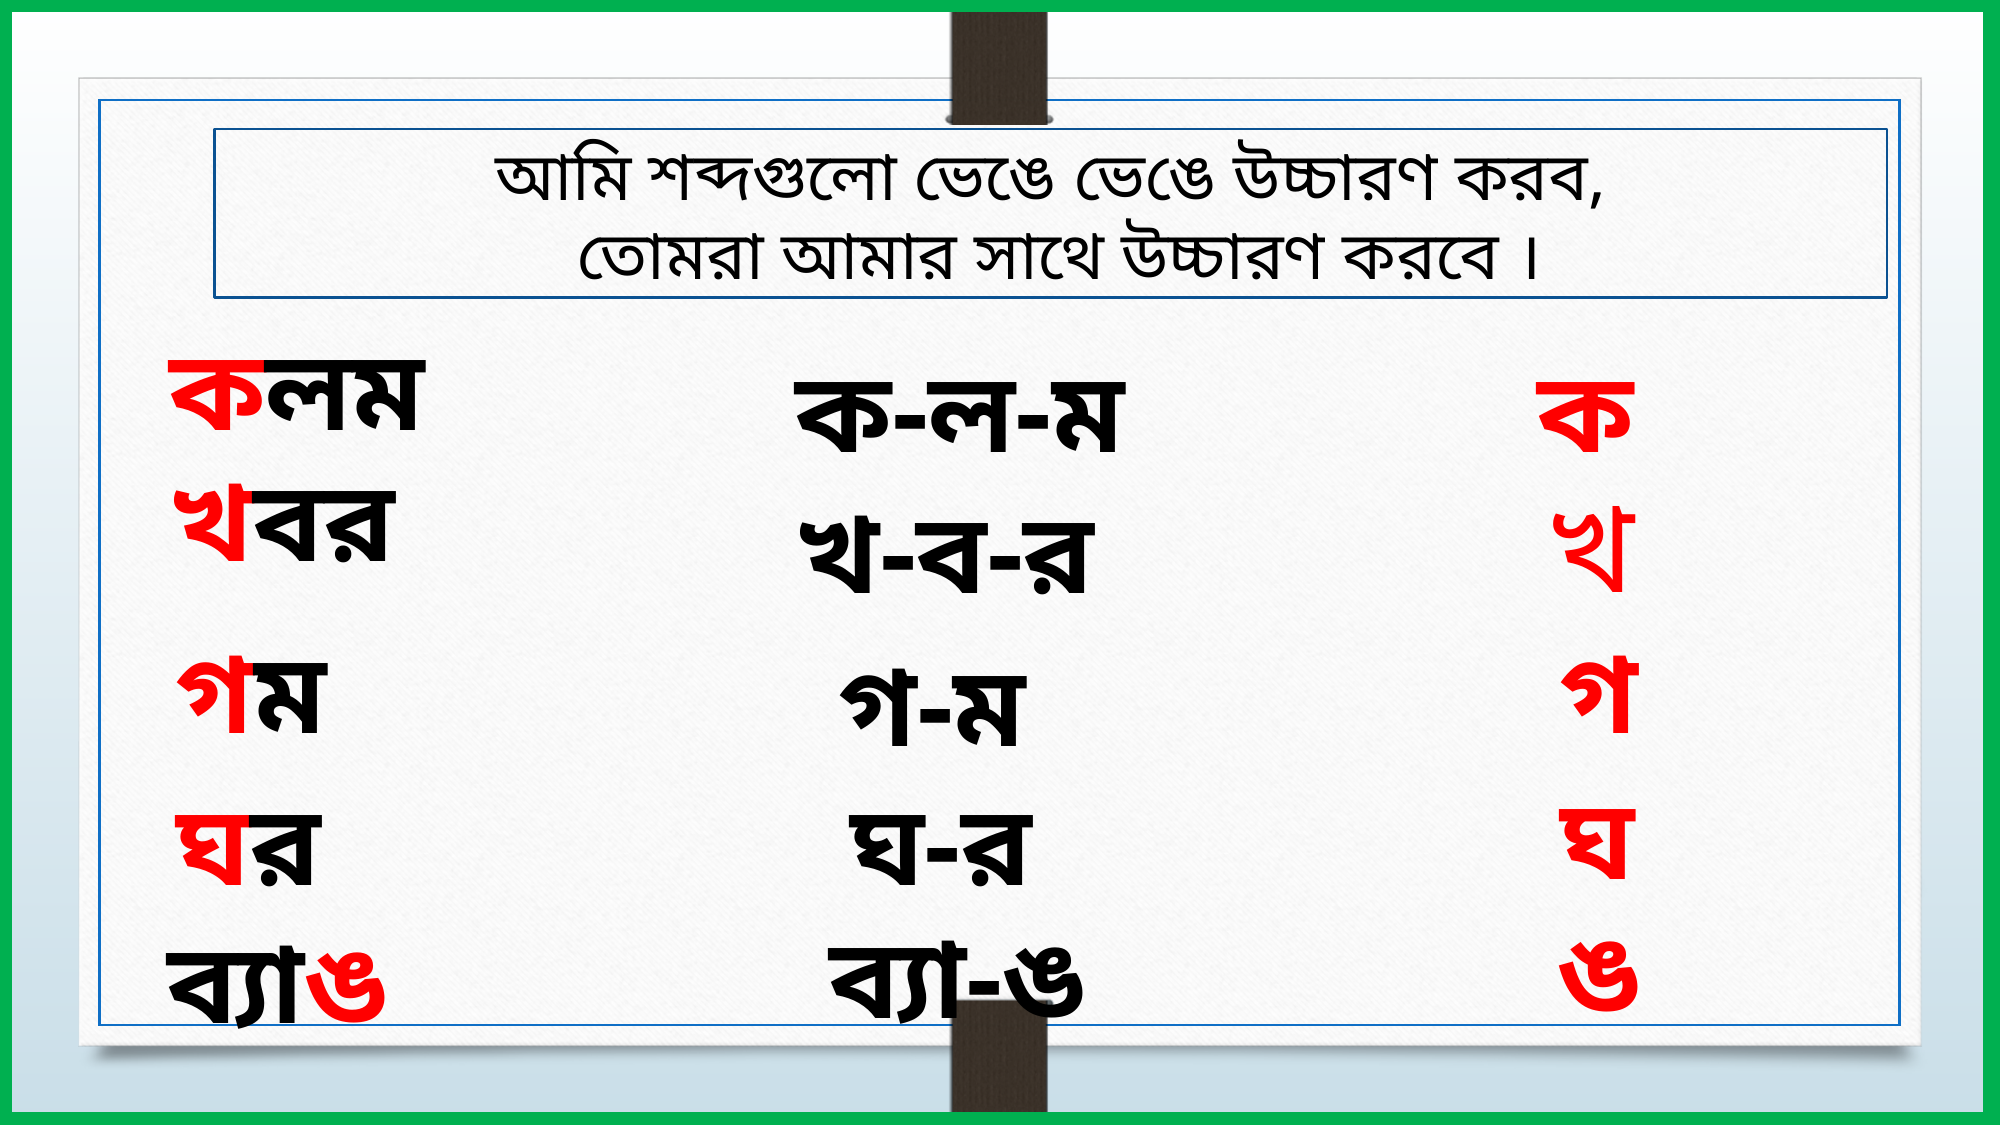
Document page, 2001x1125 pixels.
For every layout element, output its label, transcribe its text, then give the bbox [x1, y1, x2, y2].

text_box গম [160, 613, 514, 764]
text_box ব্যাঙ [153, 904, 470, 1054]
text_box ঙ [1542, 892, 1657, 1043]
text_box গ [1544, 613, 1683, 764]
text_box ক [1523, 332, 1646, 483]
text_box খবর [154, 441, 554, 592]
text_box কলম [154, 310, 494, 441]
text_box ব্যা-ঙ [756, 898, 1243, 1049]
text_box ঘর [161, 765, 422, 904]
text_box [0, 0, 1996, 1125]
text_box খ-ব-র [722, 474, 1223, 624]
text_box আমি শব্দগুলো ভেঙে ভেঙে উচ্চারণ করব, তোমরা আমার সাথে উচ্চারণ করবে । [213, 128, 1888, 299]
text_box ঘ-র [776, 765, 1157, 898]
picture [1996, 0, 2000, 1125]
text_box খ [1532, 460, 1649, 625]
text_box গ-ম [735, 626, 1116, 777]
text_box ঘ [1545, 759, 1650, 892]
text_box ক-ল-ম [722, 332, 1269, 483]
